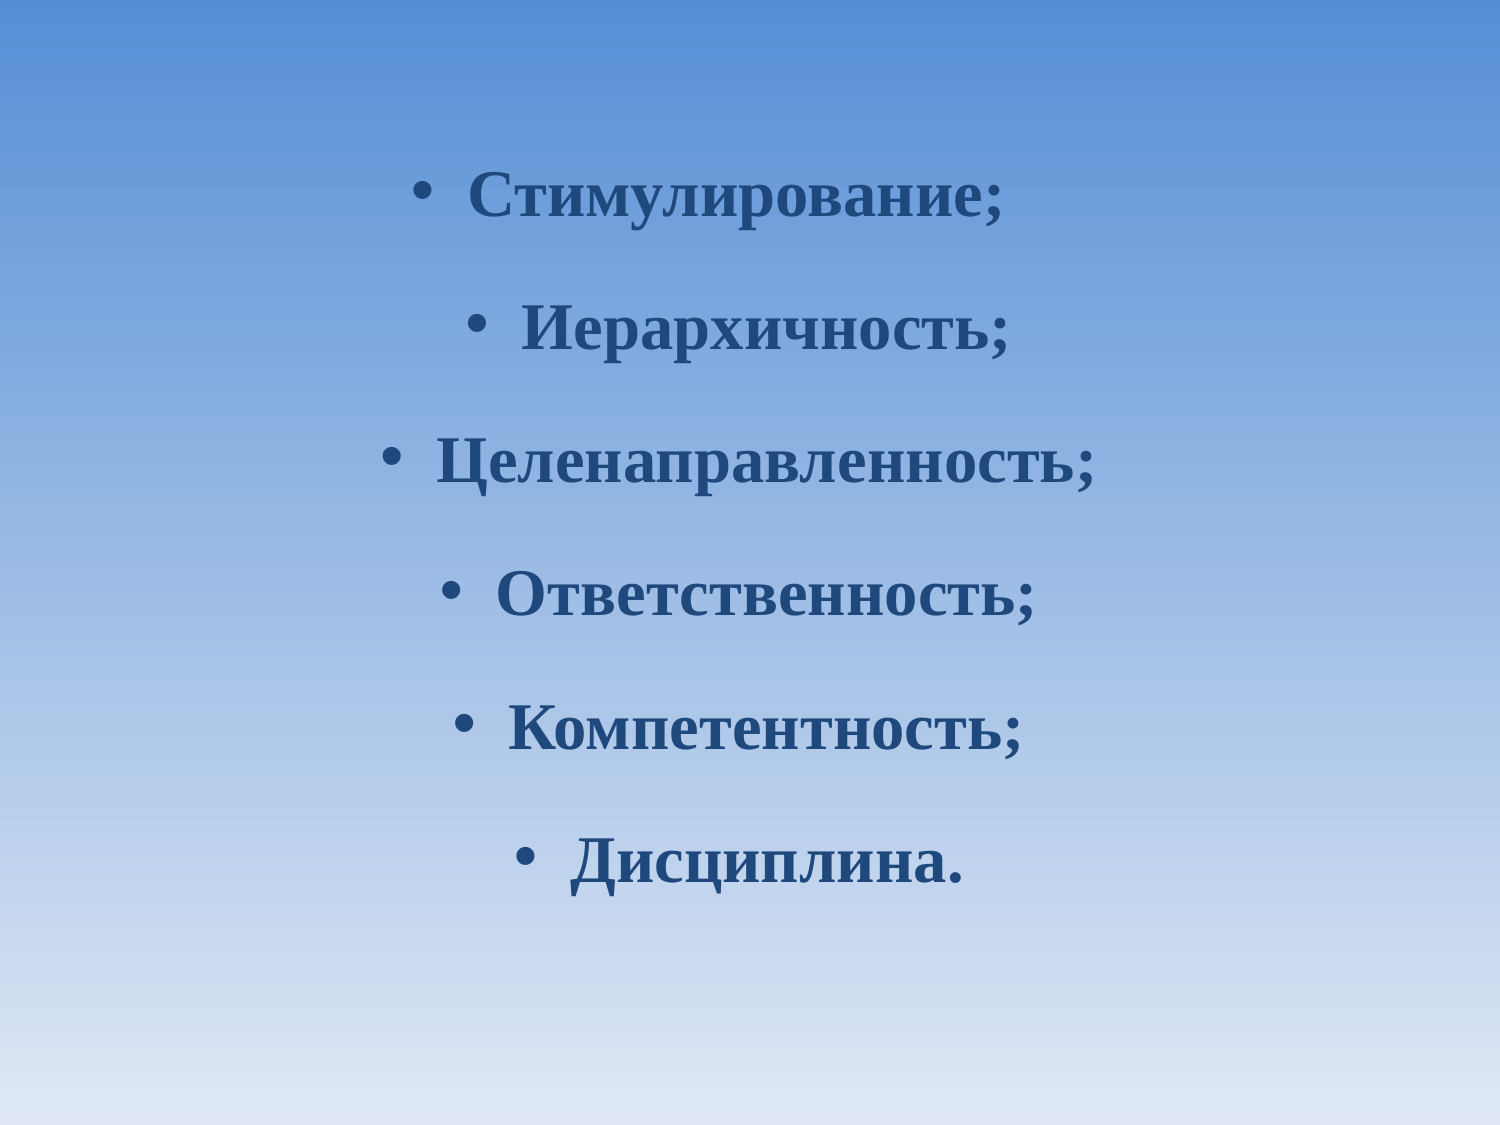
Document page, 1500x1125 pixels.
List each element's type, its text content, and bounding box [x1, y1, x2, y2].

list Стимулирование; Иерархичность; Целенаправленность; Ответственность; Компетентность; Дисциплина. [53, 101, 1425, 1005]
